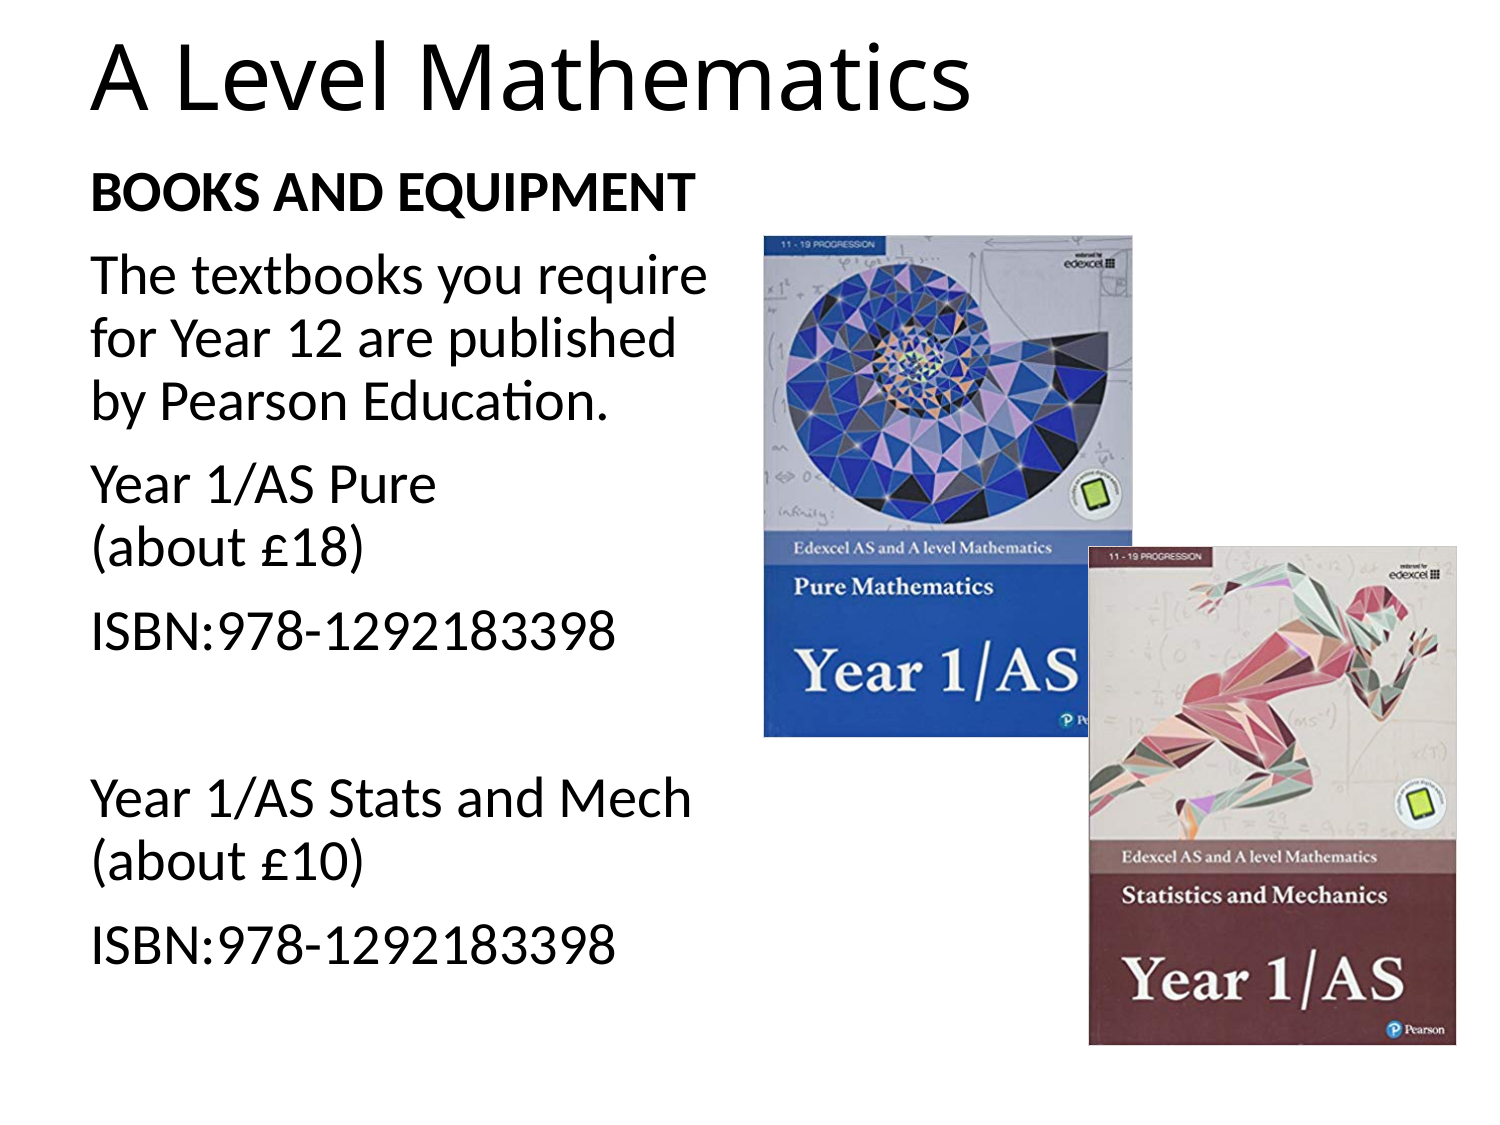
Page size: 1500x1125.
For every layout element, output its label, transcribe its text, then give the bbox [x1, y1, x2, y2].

list BOOKS AND EQUIPMENT The textbooks you require for Year 12 are published by Pearson Education. Year 1/AS Pure (about £18) ISBN:978-1292183398 Year 1/AS Stats and Mech (about £10) ISBN:978-1292183398 [75, 153, 743, 1062]
picture [763, 235, 1457, 1046]
title A Level Mathematics [75, 0, 1425, 163]
